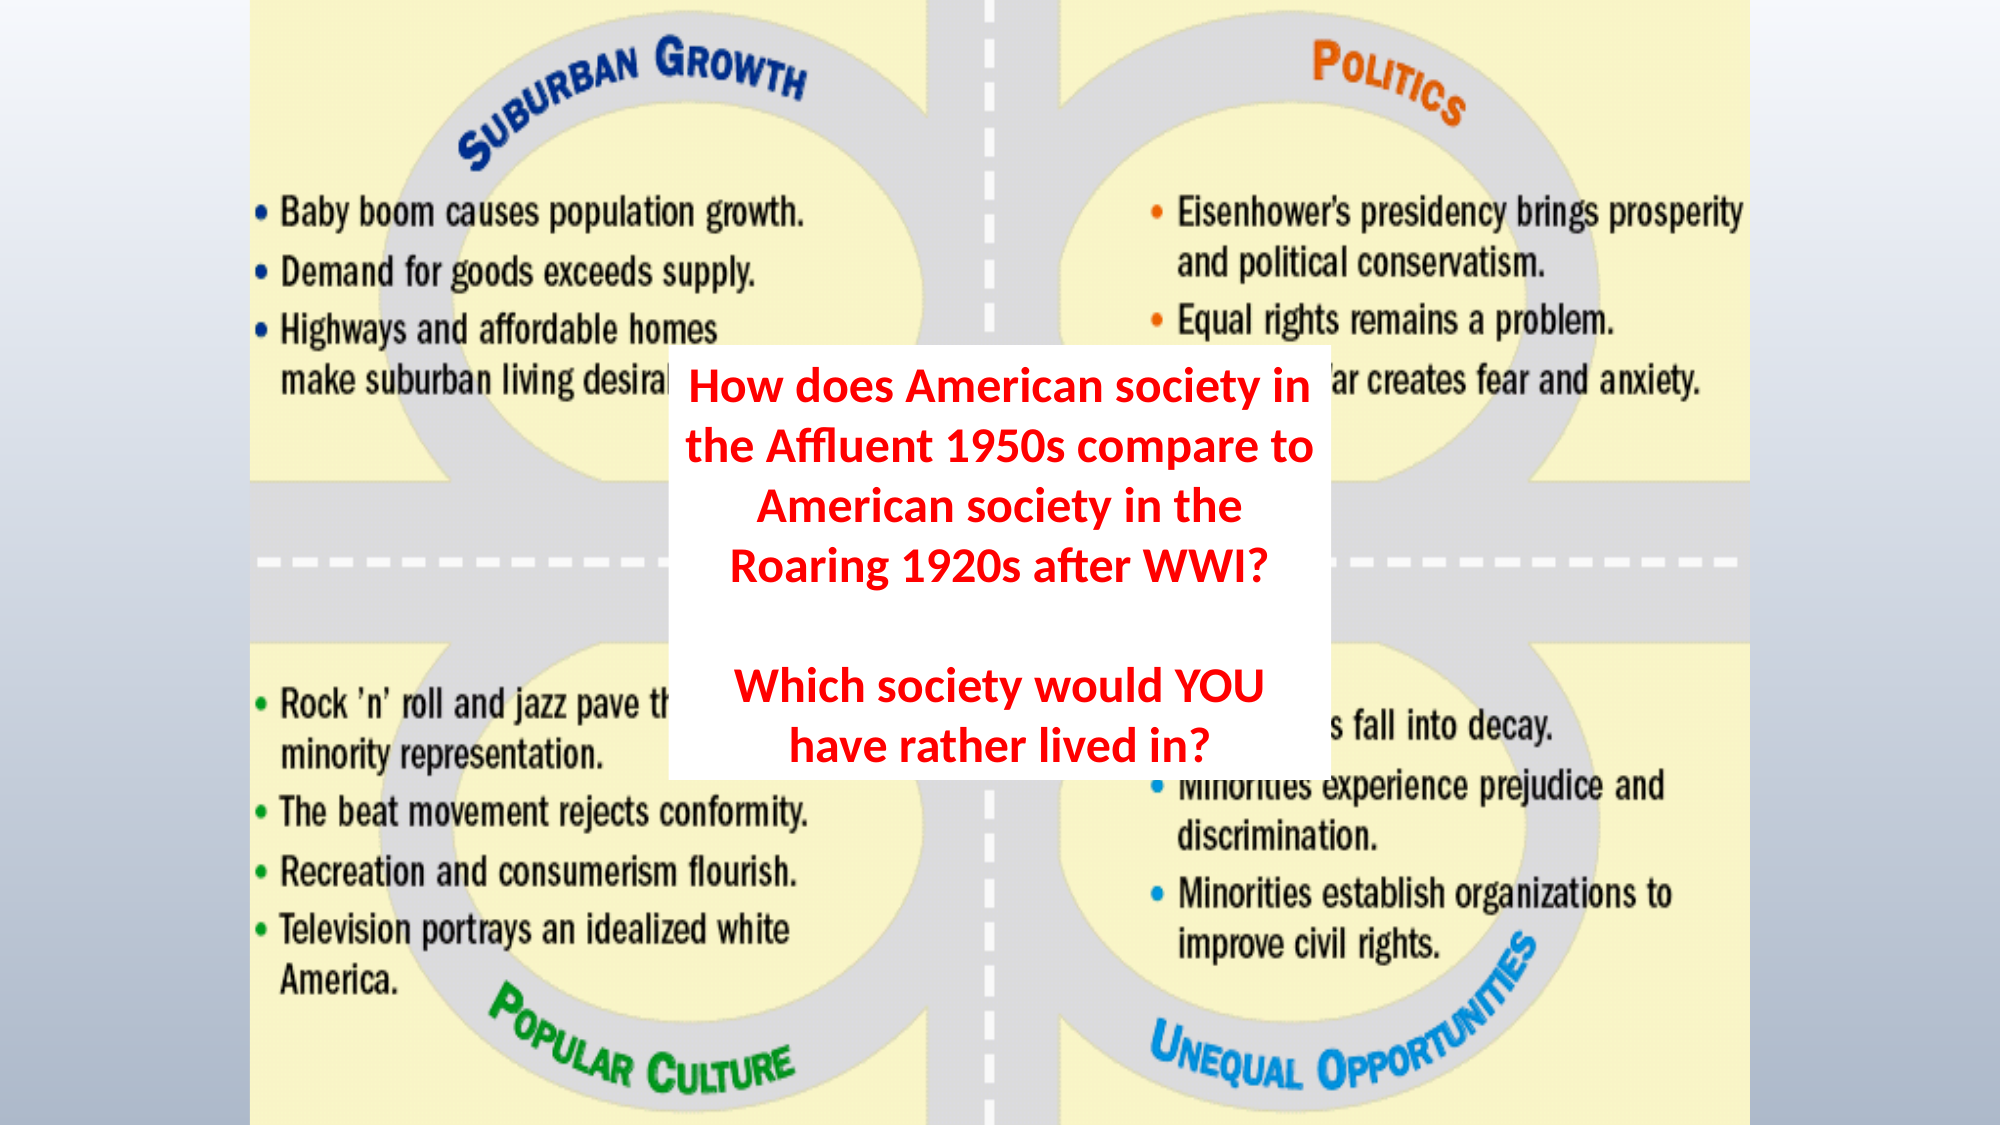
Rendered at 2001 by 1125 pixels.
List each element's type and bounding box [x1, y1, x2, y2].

picture [249, 0, 1750, 1125]
